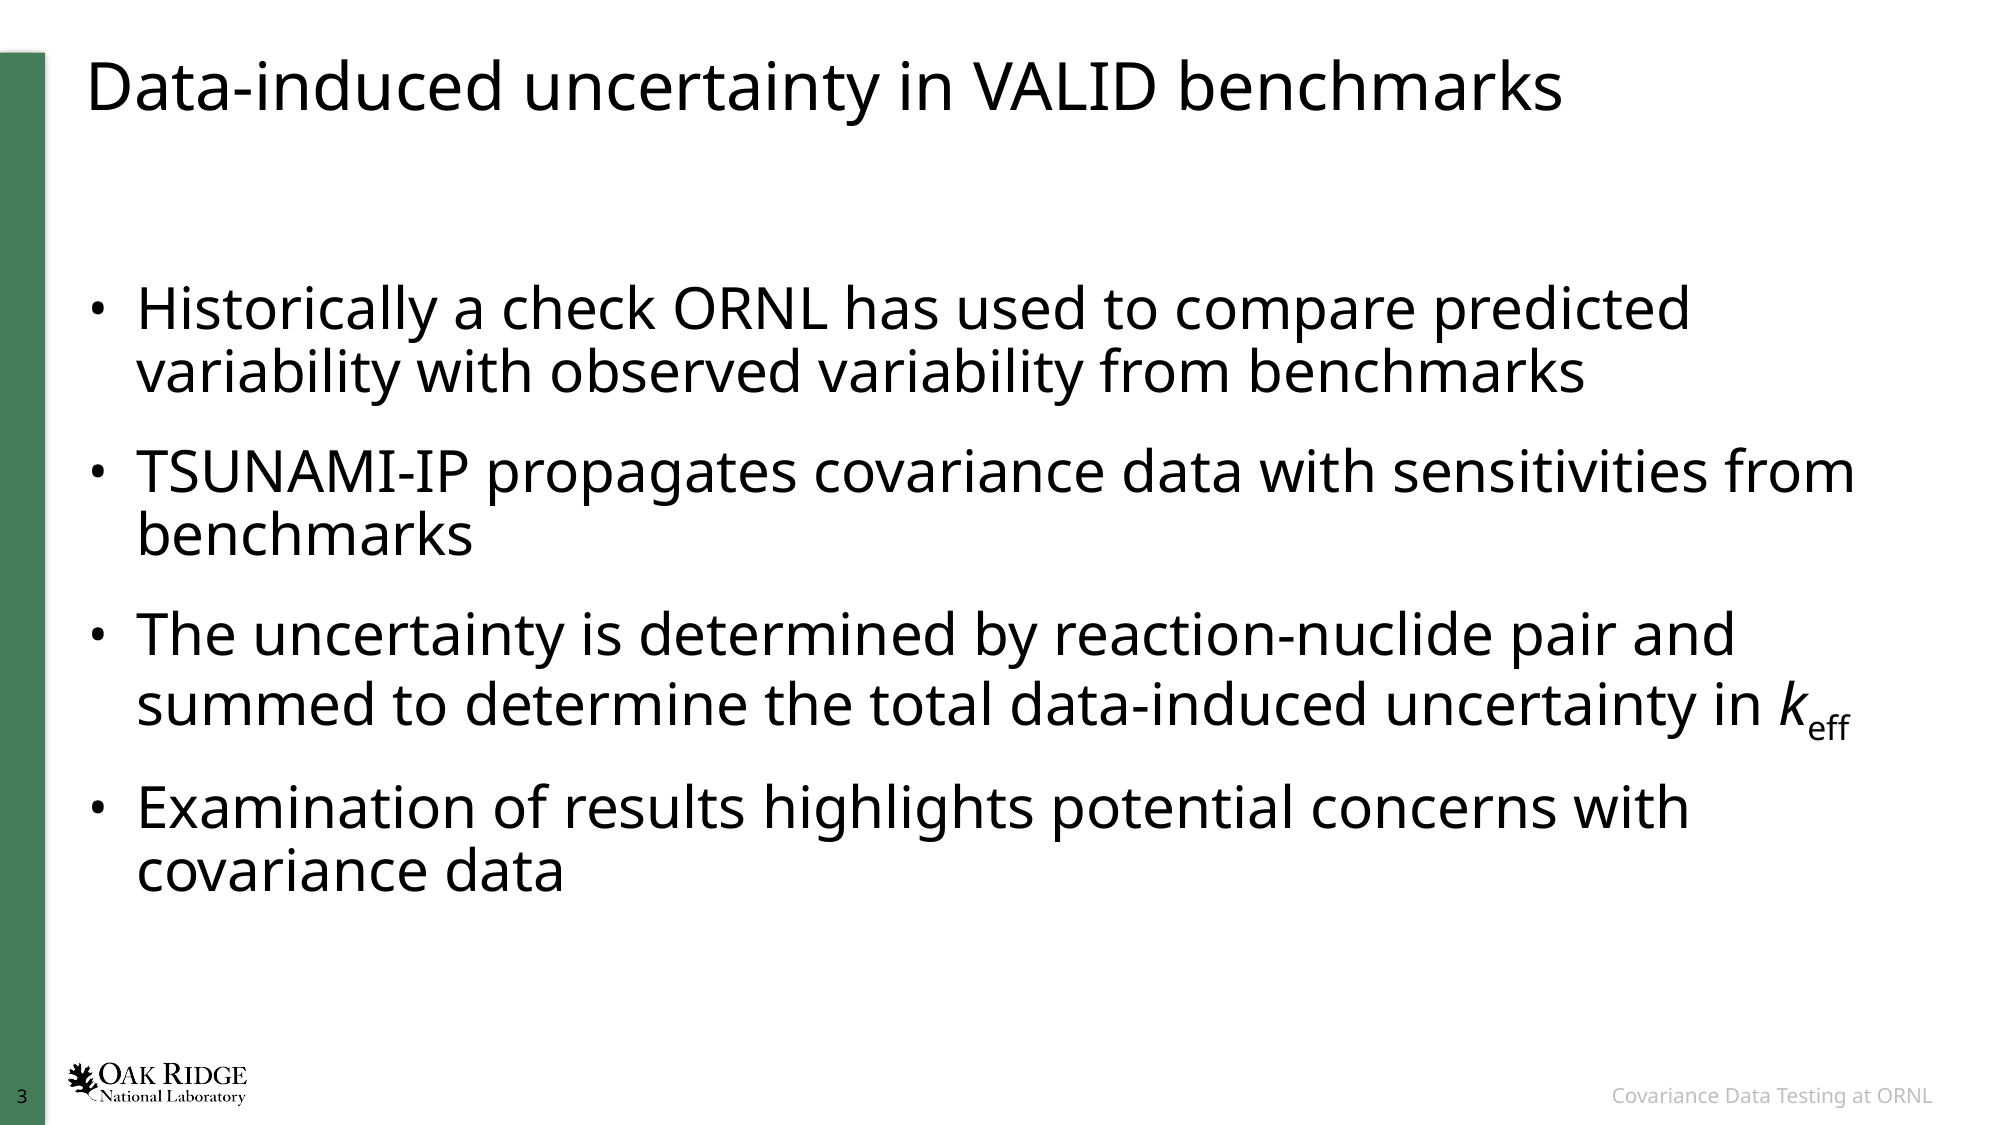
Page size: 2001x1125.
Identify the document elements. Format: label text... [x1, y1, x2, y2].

picture [67, 1062, 247, 1106]
title Data-induced uncertainty in VALID benchmarks [70, 44, 1946, 134]
list Historically a check ORNL has used to compare predicted variability with observed variability from benchmarks TSUNAMI-IP propagates covariance data with sensitivities from benchmarks The uncertainty is determined by reaction-nuclide pair and summed to determine the total data-induced uncertainty in keff Examination of results highlights potential concerns with covariance data [73, 271, 1949, 936]
